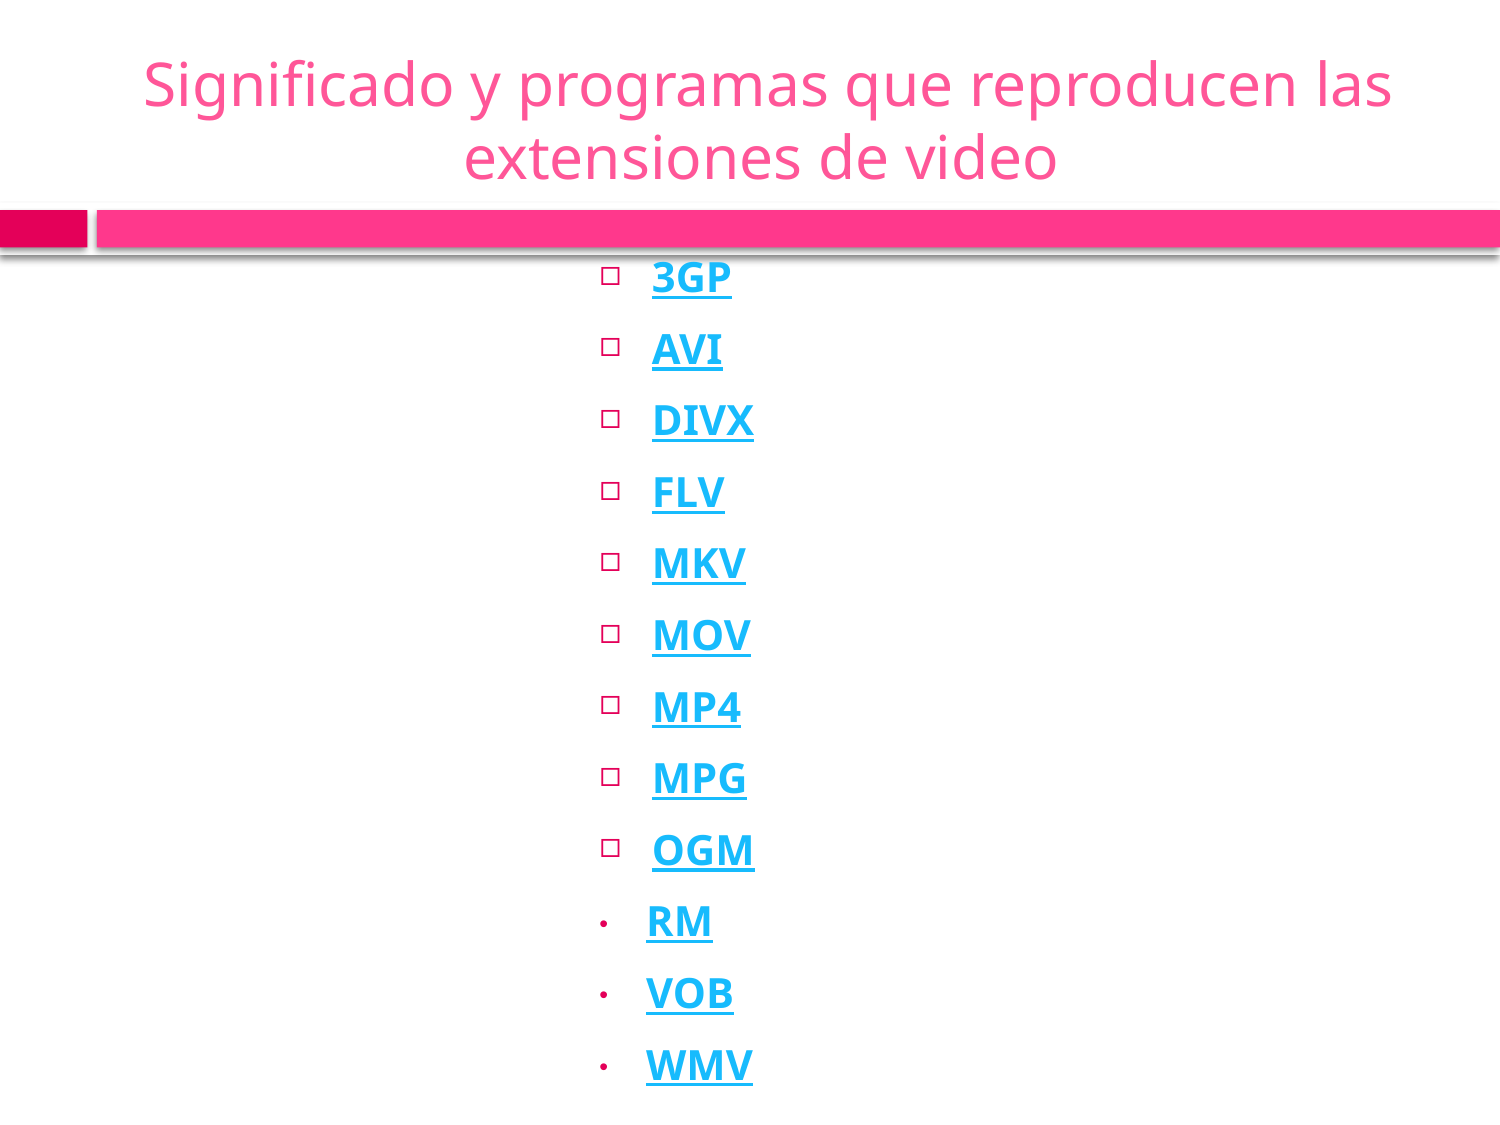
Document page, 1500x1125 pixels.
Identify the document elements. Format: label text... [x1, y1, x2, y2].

list 3GP AVI DIVX FLV MKV MOV MP4 MPG OGM RM VOB WMV [584, 243, 882, 1106]
title Significado y programas que reproducen las extensiones de video [100, 37, 1438, 200]
